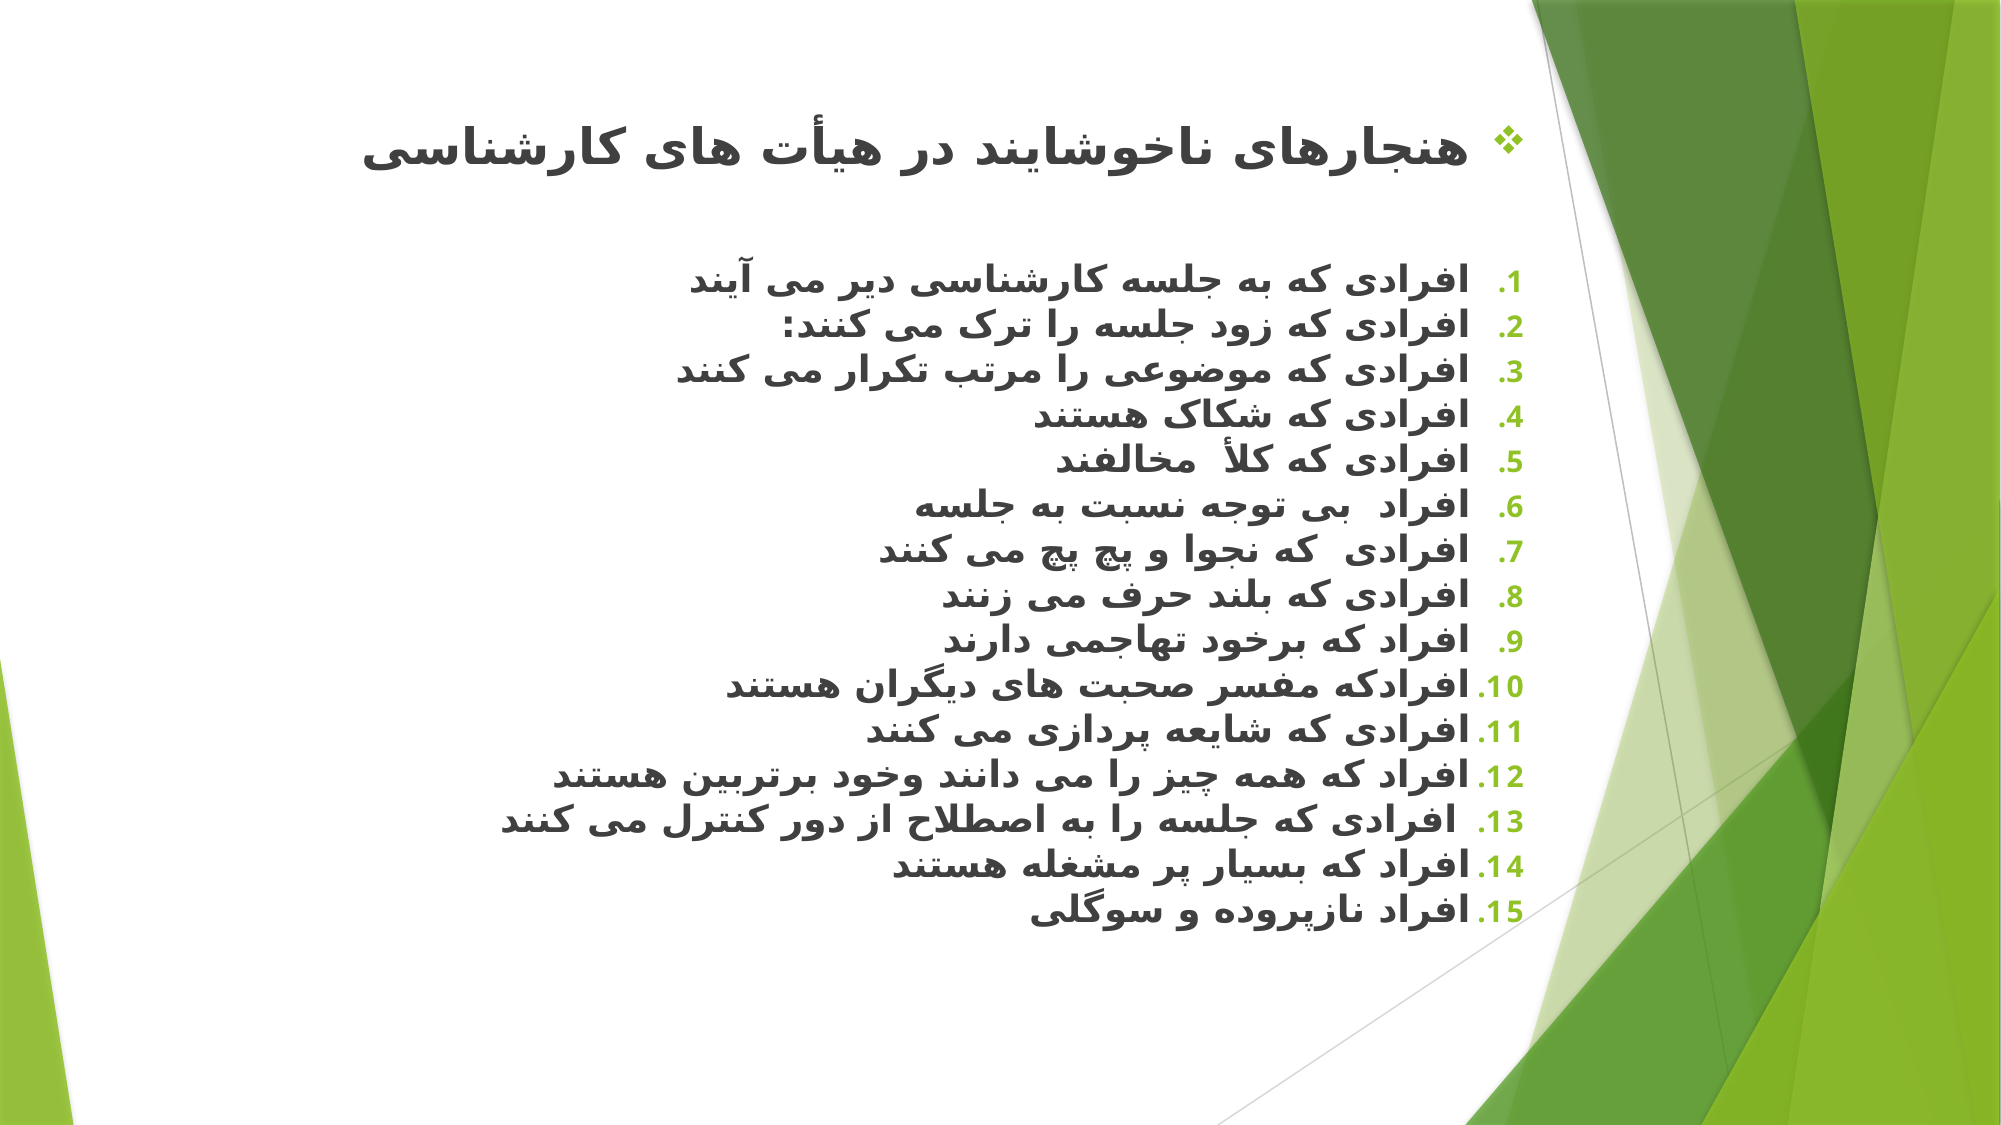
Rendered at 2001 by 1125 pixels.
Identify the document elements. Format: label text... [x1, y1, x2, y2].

list هنجارهای ناخوشایند در هیأت های کارشناسی افرادی که به جلسه کارشناسی دیر می آیند افرادی که زود جلسه را ترک می کنند: افرادی که موضوعی را مرتب تکرار می کنند افرادی که شکاک هستند افرادی که کلأ مخالفند افراد بی توجه نسبت به جلسه افرادی که نجوا و پچ پچ می کنند افرادی که بلند حرف می زنند افراد که برخود تهاجمی دارند افرادکه مفسر صحبت های دیگران هستند افرادی که شایعه پردازی می کنند افراد که همه چیز را می دانند وخود برتربین هستند افرادی که جلسه را به اصطلاح از دور کنترل می کنند افراد که بسیار پر مشغله هستند افراد نازپروده و سوگلی [118, 107, 1543, 1018]
